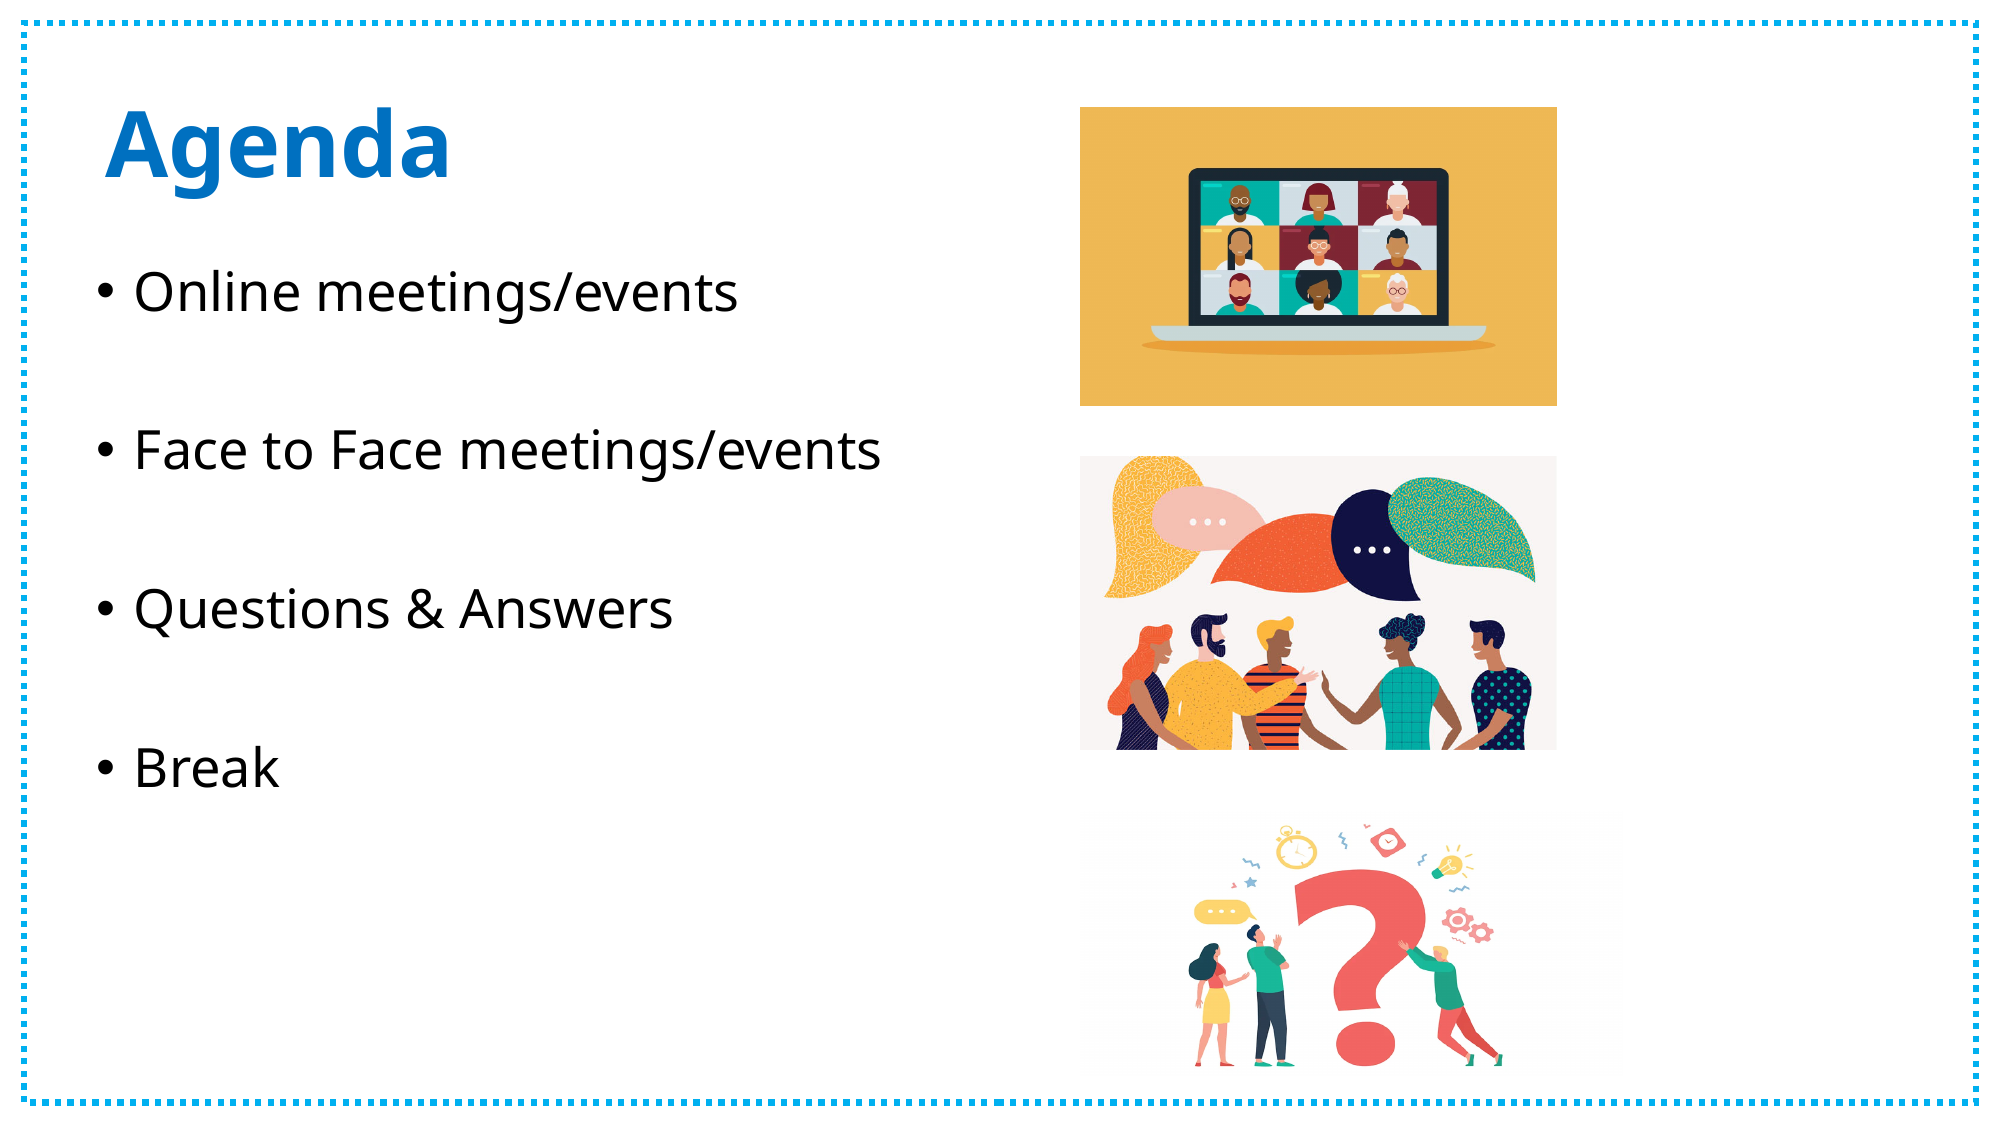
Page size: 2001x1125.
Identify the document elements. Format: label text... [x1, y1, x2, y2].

picture [1080, 456, 1557, 750]
list Online meetings/events Face to Face meetings/events Questions & Answers Break [81, 256, 1863, 1014]
picture [1080, 811, 1623, 1076]
picture [1080, 107, 1557, 406]
title Agenda [90, 39, 1854, 256]
